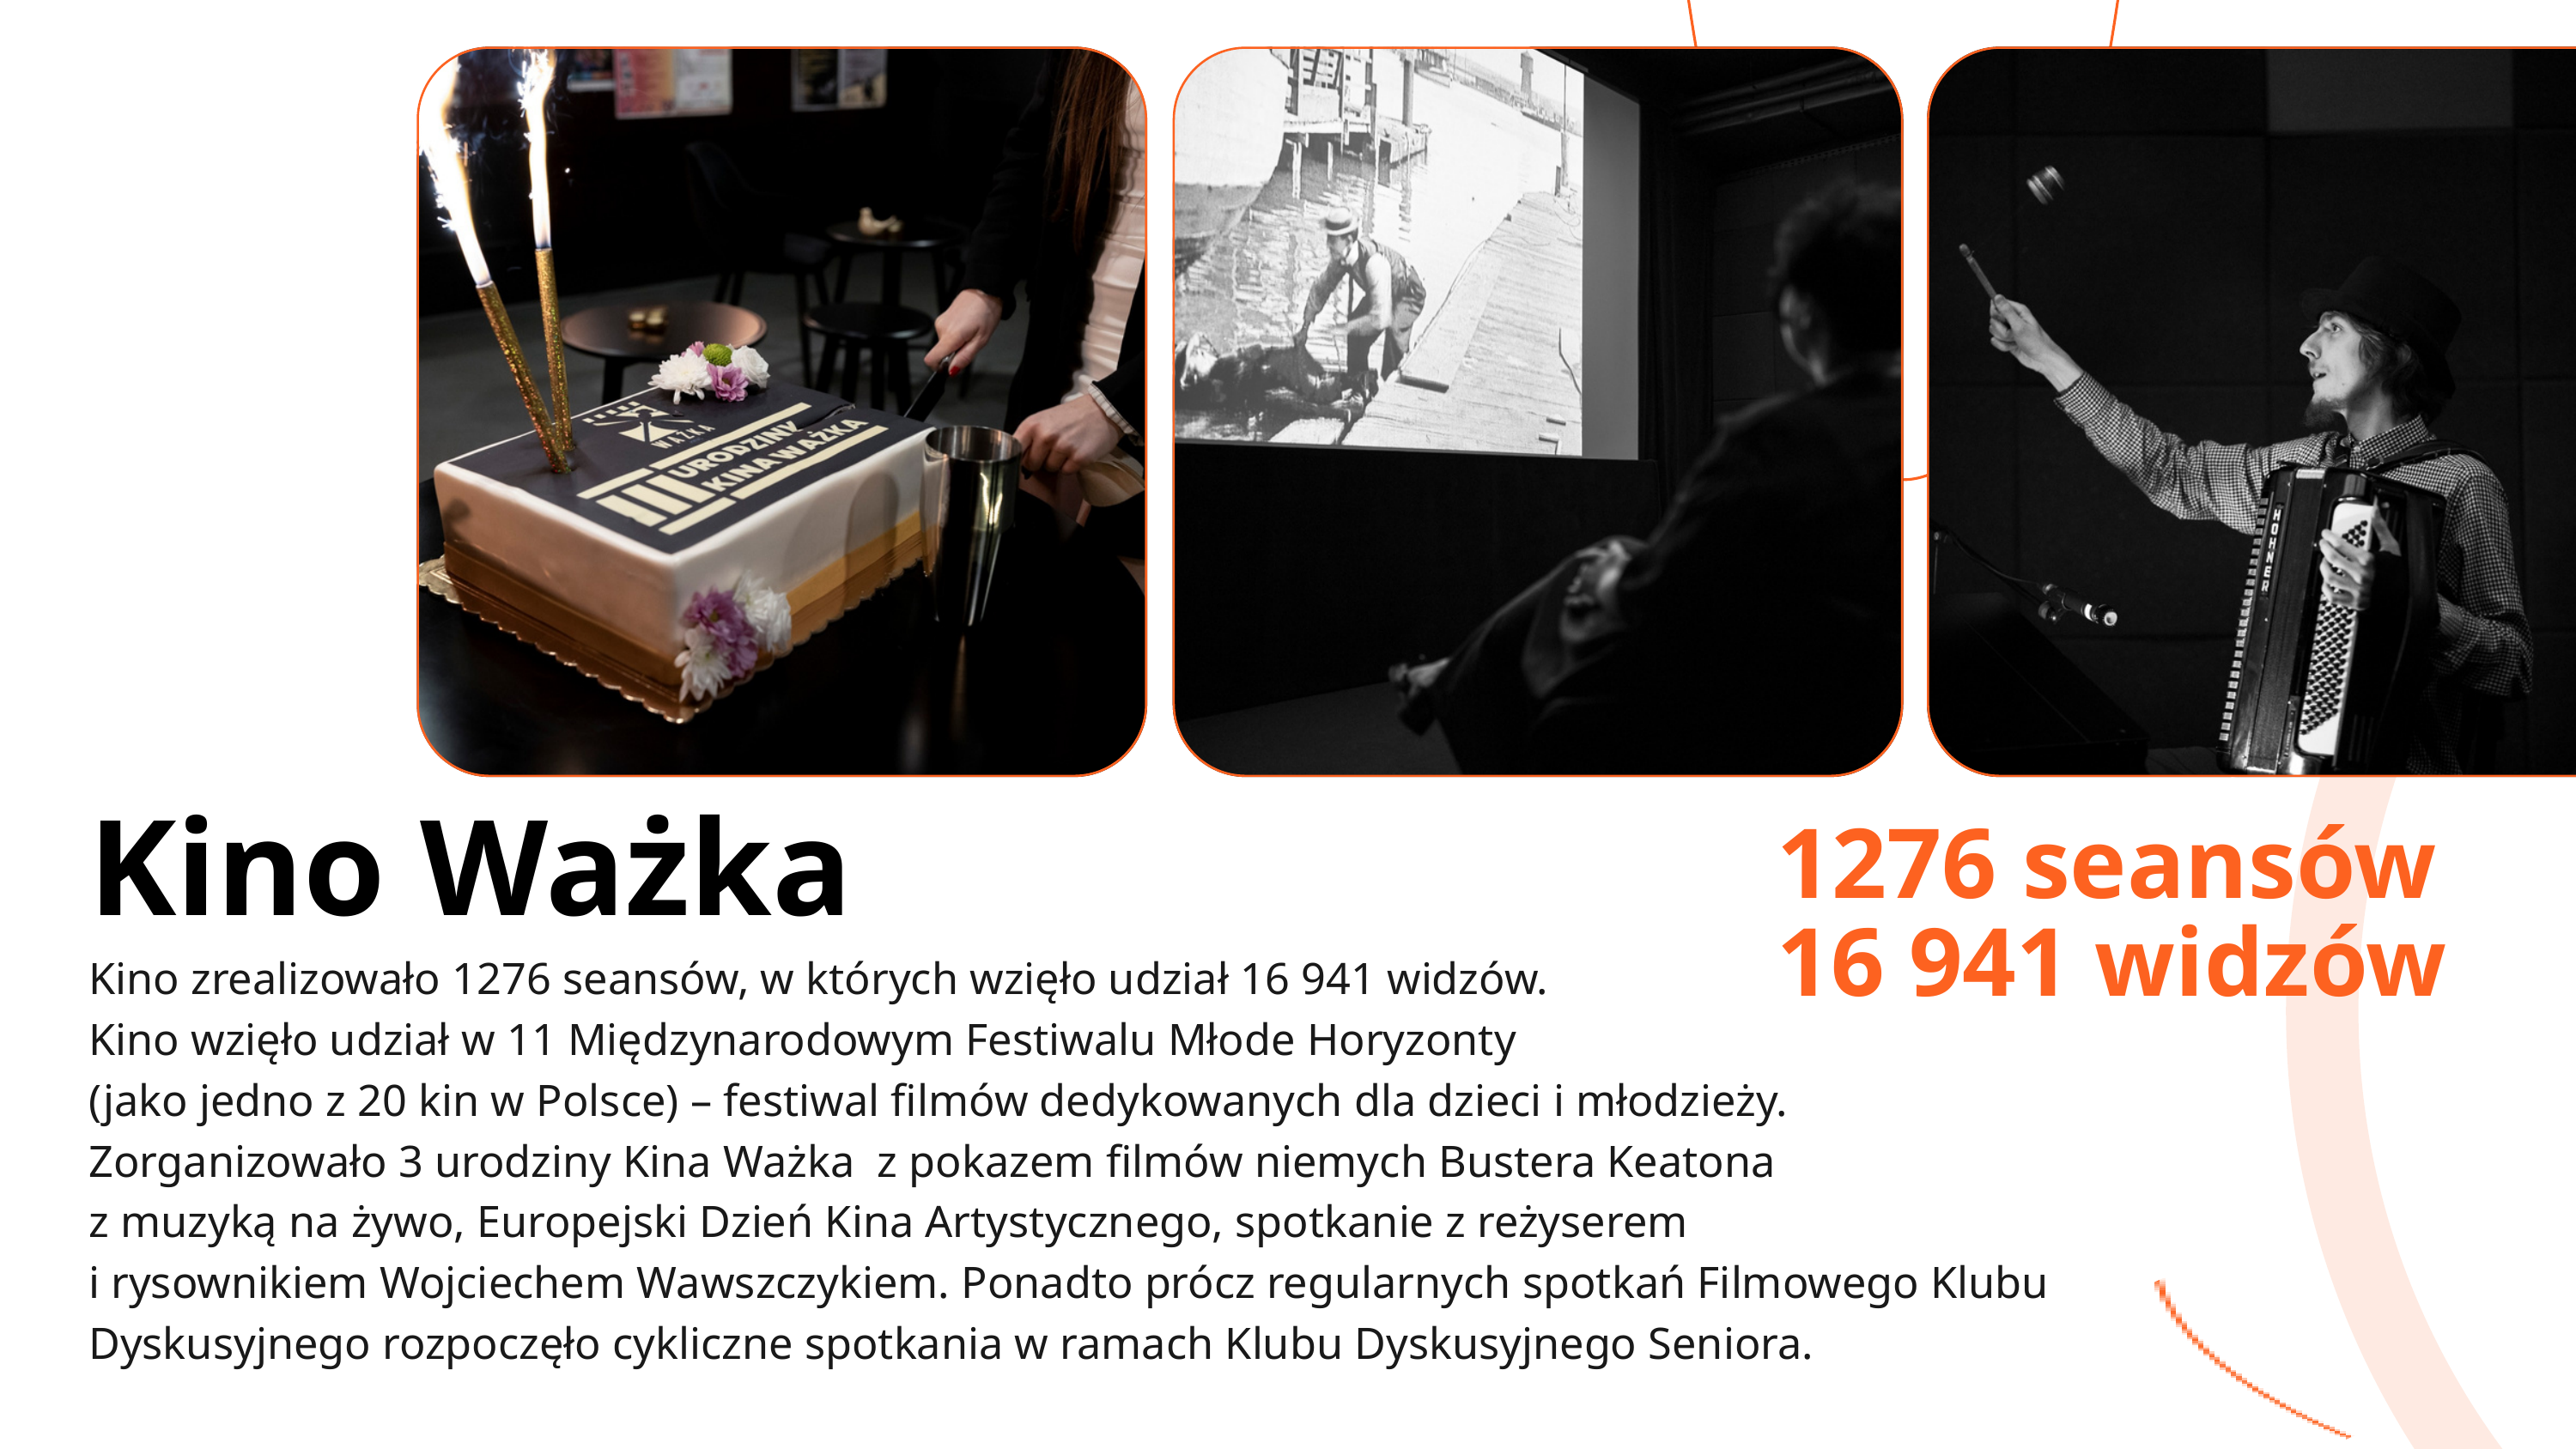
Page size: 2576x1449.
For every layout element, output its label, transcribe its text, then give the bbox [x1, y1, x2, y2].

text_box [1926, 46, 2576, 778]
text_box 16 941 widzów [1777, 883, 2318, 1016]
text_box [2149, 1209, 2318, 1449]
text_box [2322, 785, 2576, 1449]
text_box 1276 seansów [1777, 782, 2318, 883]
text_box Kino zrealizowało 1276 seansów, w których wzięło udział 16 941 widzów. Kino wzięło udział w 11 Międzynarodowym Festiwalu Młode Horyzonty (jako jedno z 20 kin w Polsce) – festiwal filmów dedykowanych dla dzieci i młodzieży. Zorganizowało 3 urodziny Kina Ważka z pokazem filmów niemych Bustera Keatona z muzyką na żywo, Europejski Dzień Kina Artystycznego, spotkanie z reżyserem i rysownikiem Wojciechem Wawszczykiem. Ponadto prócz regularnych spotkań Filmowego Klubu Dyskusyjnego rozpoczęło cykliczne spotkania w ramach Klubu Dyskusyjnego Seniora. [88, 943, 2090, 1429]
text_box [1172, 46, 1904, 778]
text_box Kino Ważka [88, 756, 1073, 943]
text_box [416, 46, 1148, 778]
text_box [1656, 0, 2150, 481]
